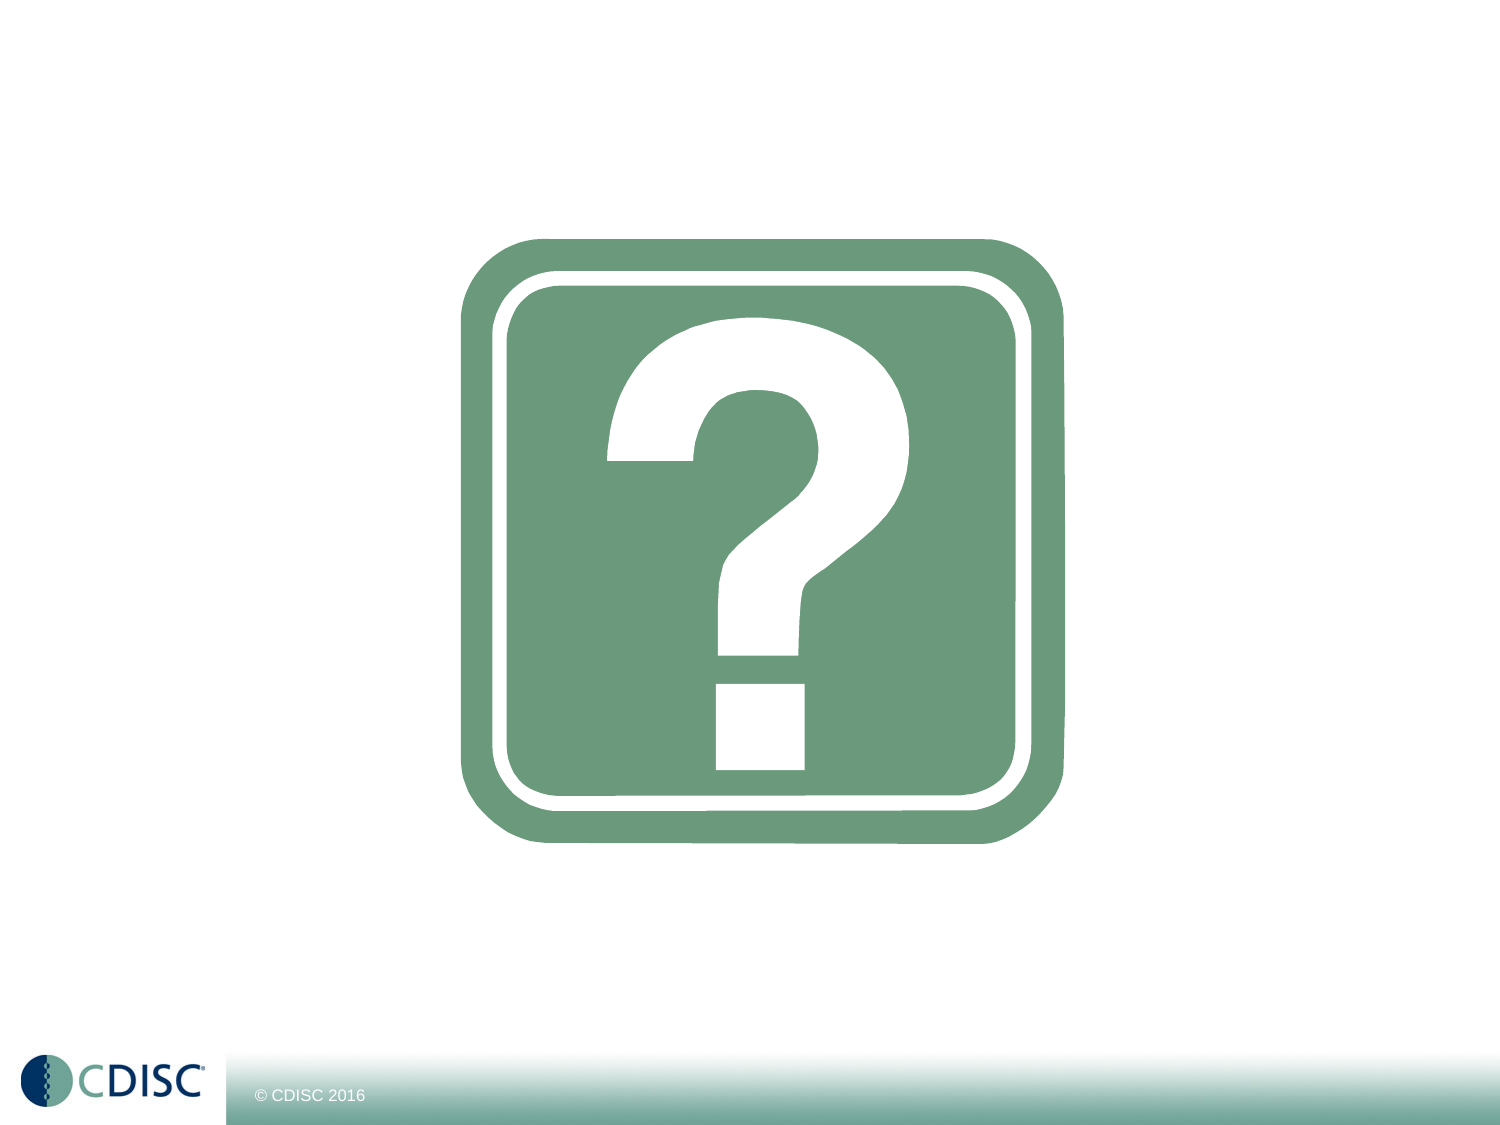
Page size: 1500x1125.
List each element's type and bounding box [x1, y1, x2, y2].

picture [0, 0, 1500, 1125]
text_box [460, 238, 1065, 842]
